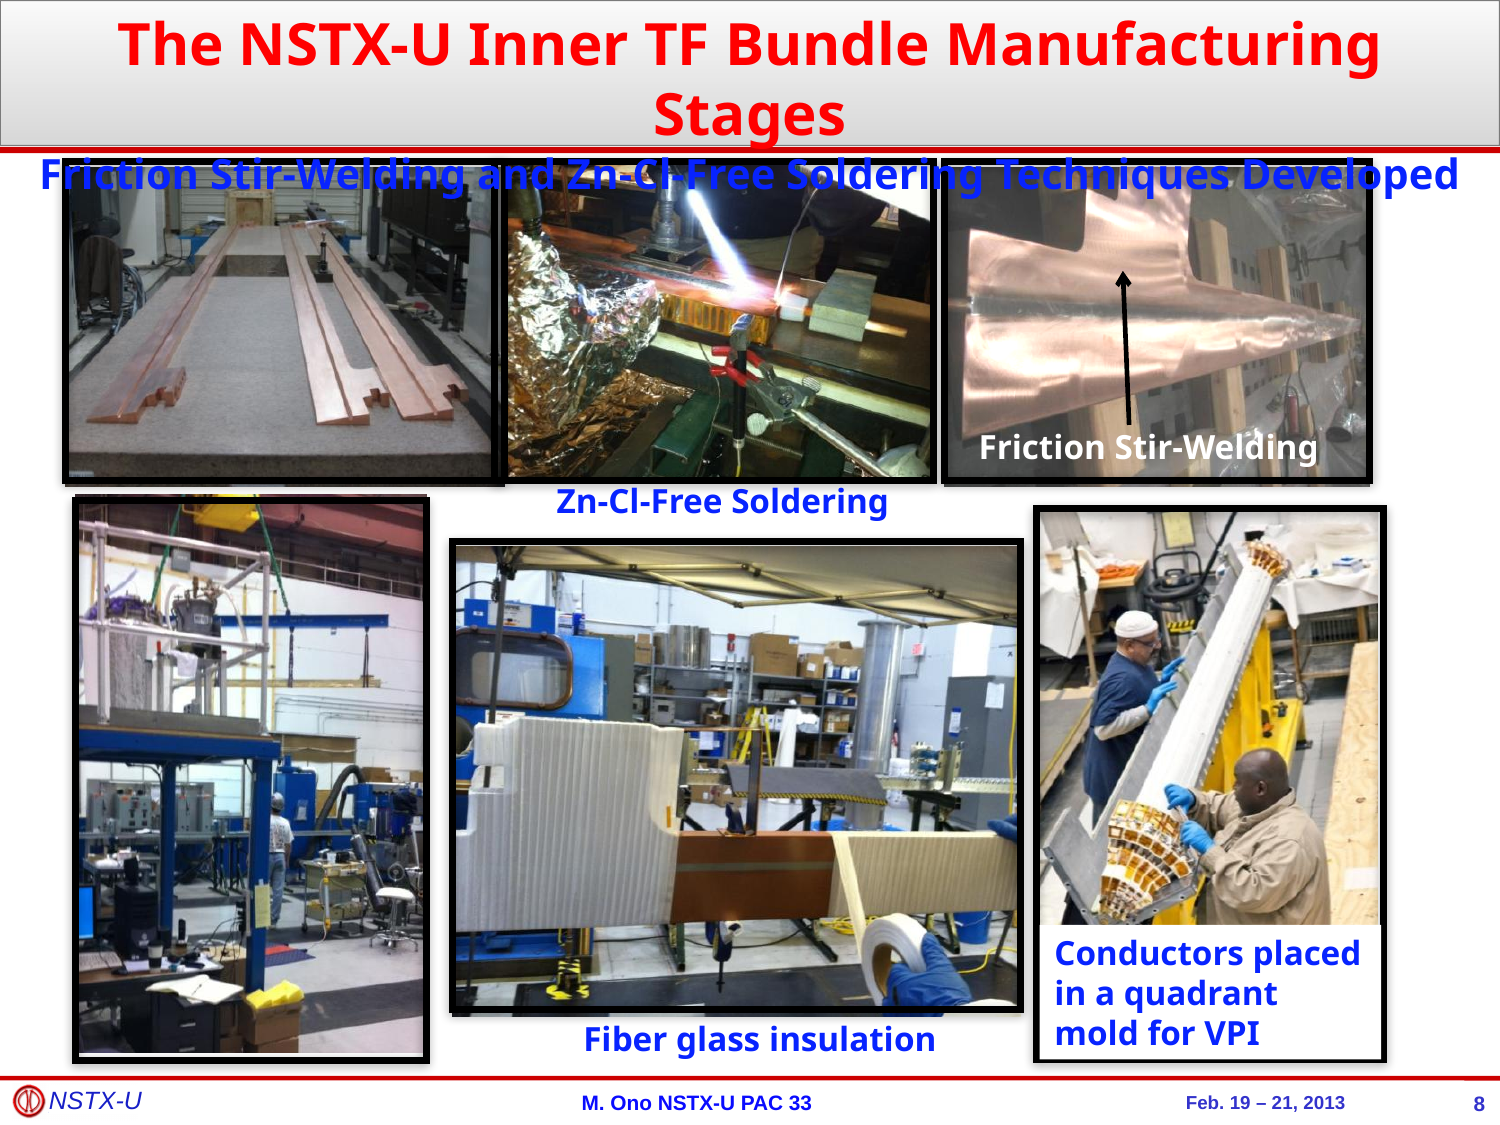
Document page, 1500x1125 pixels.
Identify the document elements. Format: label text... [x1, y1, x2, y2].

slide_number 8 [1388, 1082, 1500, 1125]
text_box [65, 160, 1384, 1061]
text_box The NSTX-U Inner TF Bundle Manufacturing Stages Friction Stir-Welding and Zn-Cl-Free Soldering Techniques Developed [0, 0, 1500, 146]
picture [12, 1083, 138, 1121]
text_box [1122, 270, 1130, 426]
